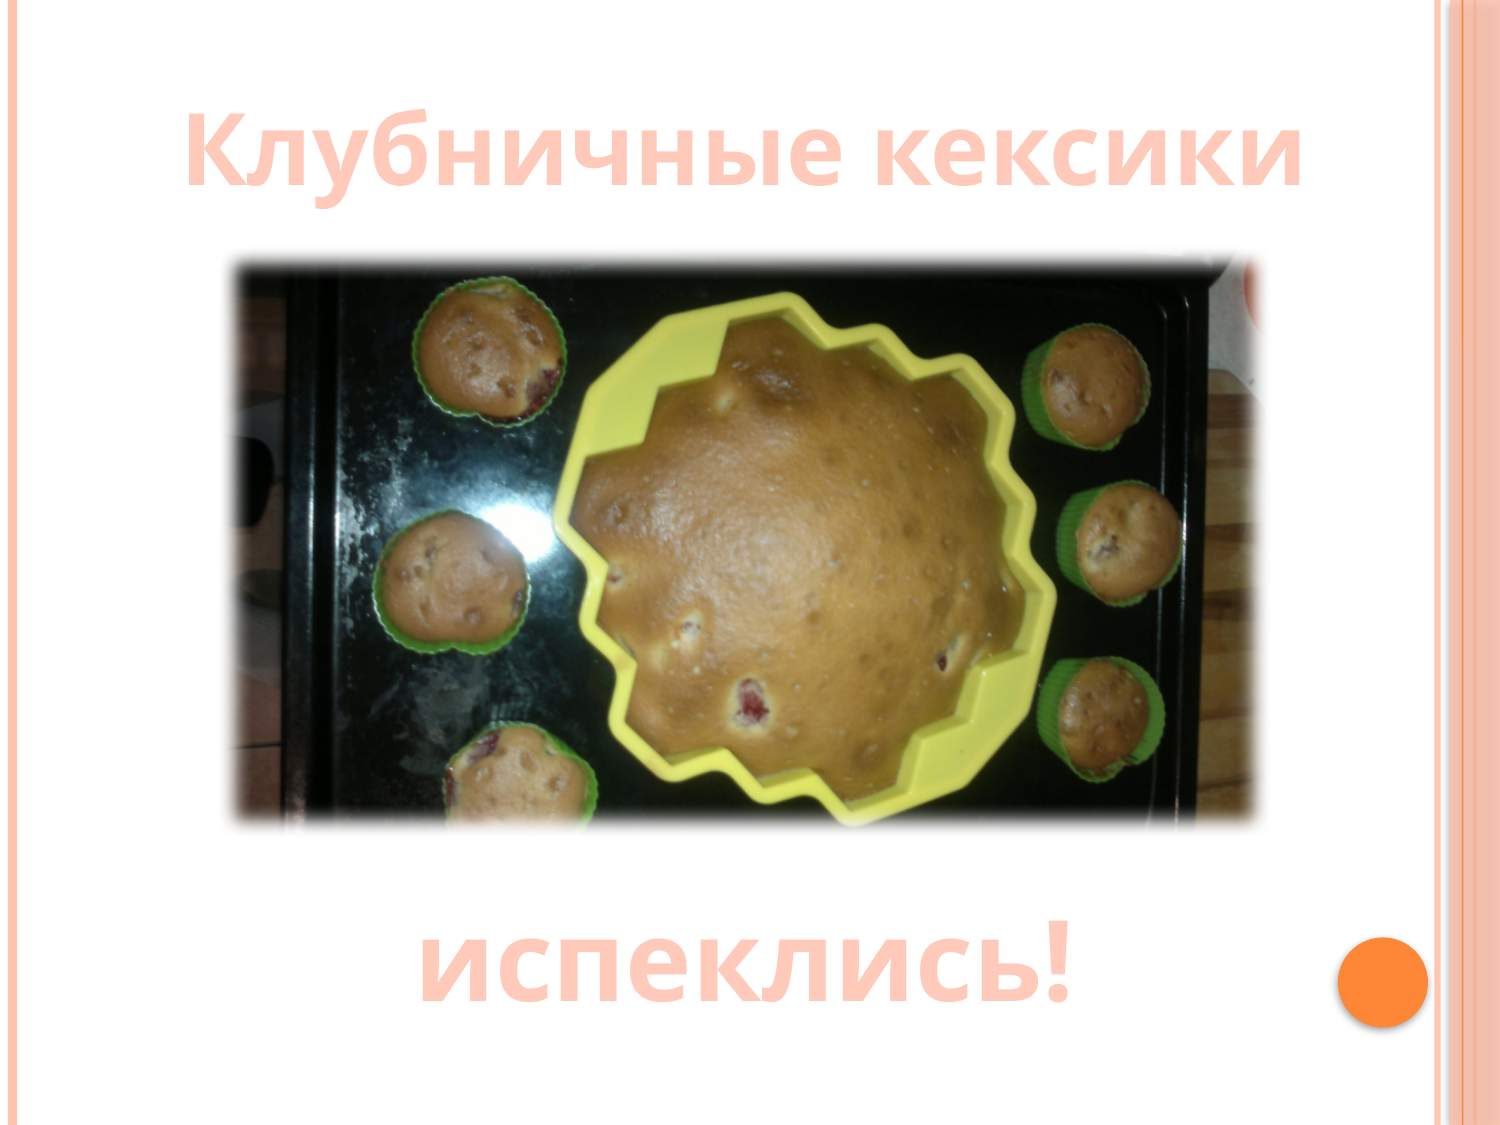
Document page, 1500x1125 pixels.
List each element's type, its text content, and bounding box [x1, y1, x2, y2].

text_box Клубничные кексики [165, 78, 442, 214]
text_box Клубничные кексики [1047, 78, 1324, 214]
picture [247, 15, 1242, 1069]
text_box испеклись! [399, 881, 442, 1032]
text_box испеклись! [1047, 881, 1090, 1032]
